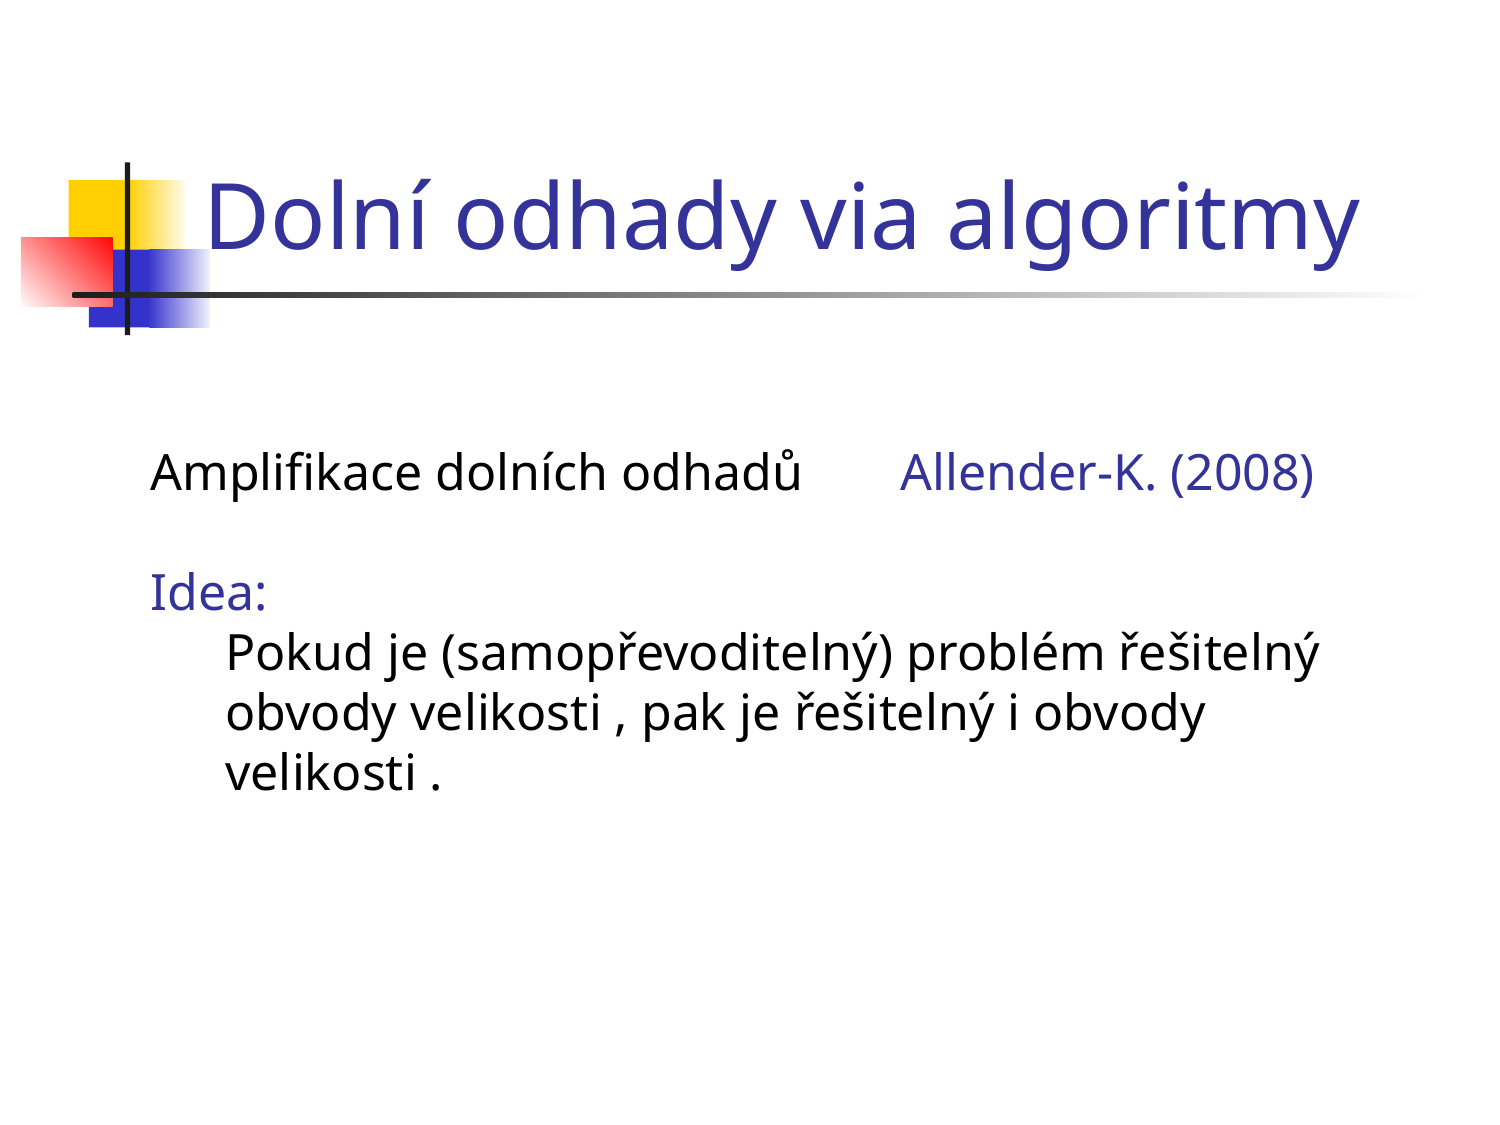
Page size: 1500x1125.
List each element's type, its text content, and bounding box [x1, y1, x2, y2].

title Dolní odhady via algoritmy [188, 35, 1468, 275]
